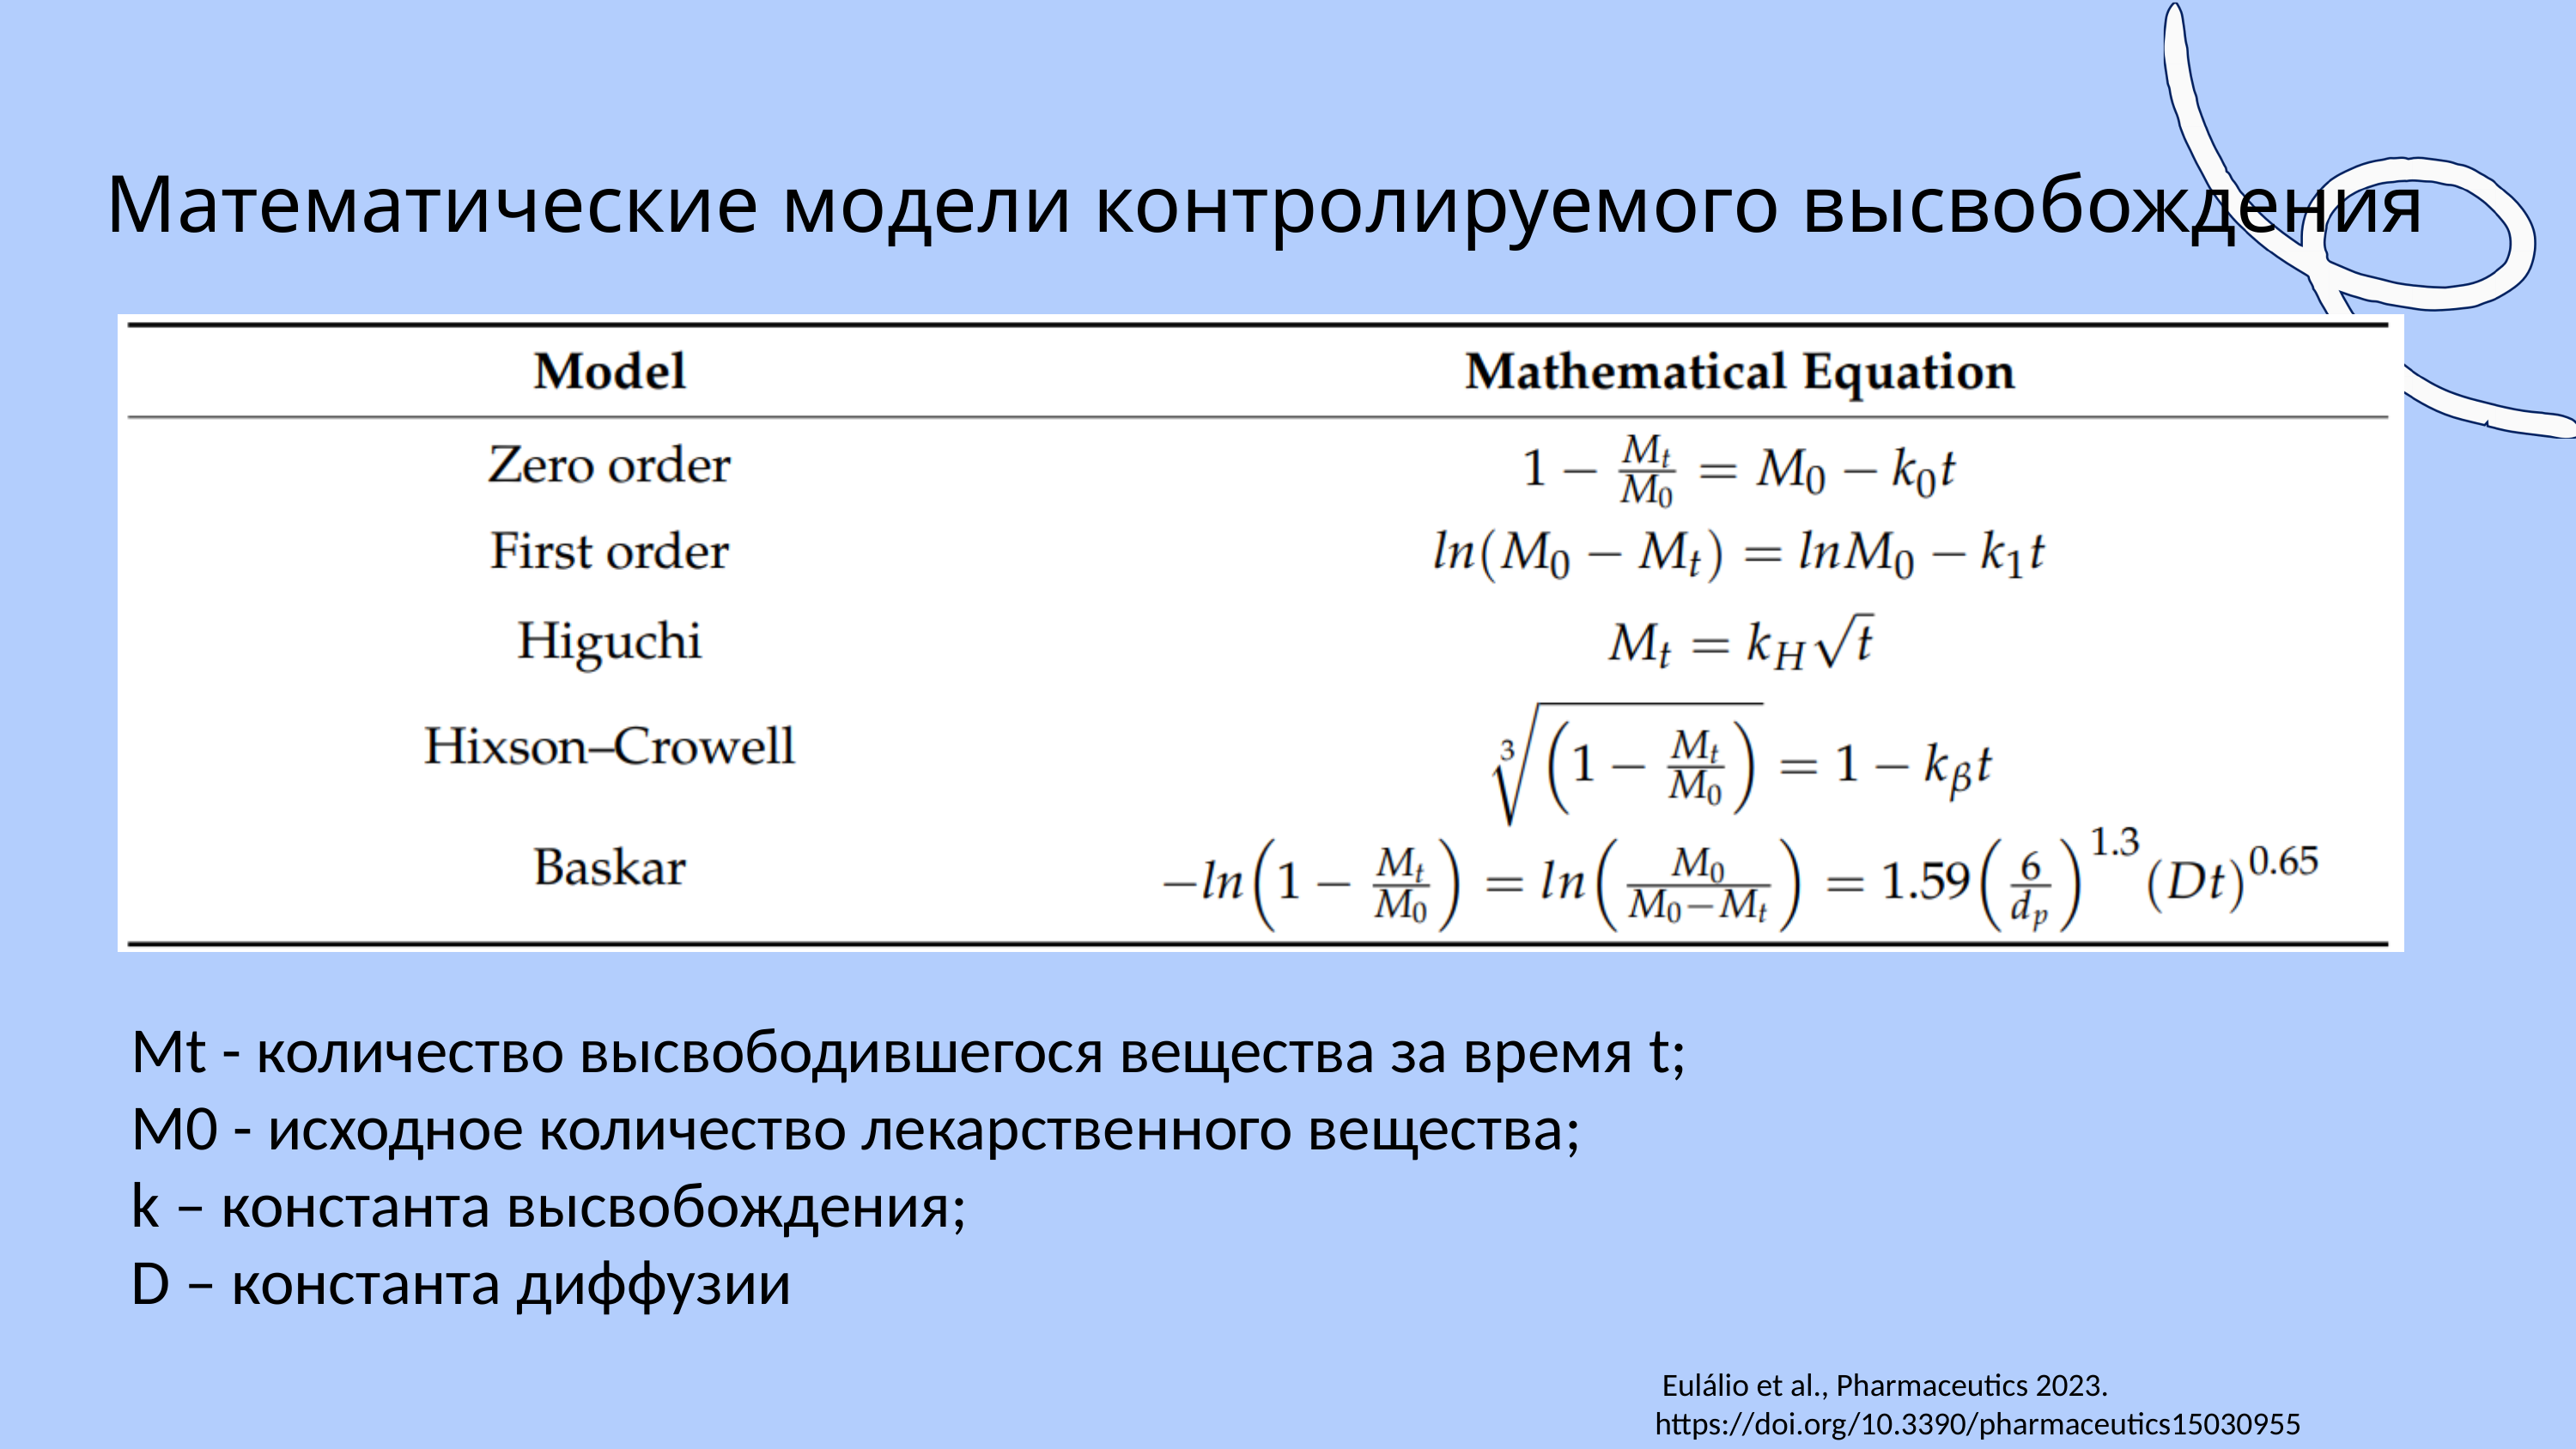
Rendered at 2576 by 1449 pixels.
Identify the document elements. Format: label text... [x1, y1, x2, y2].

picture [118, 2, 2576, 952]
text_box Mt - количество высвободившегося вещества за время t; M0 - исходное количество лекарственного вещества; k – константа высвобождения; D – константа диффузии [118, 1002, 2404, 1325]
title Математические модели контролируемого высвобождения [43, 82, 2159, 318]
text_box Eulálio et al., Pharmaceutics 2023. https://doi.org/10.3390/pharmaceutics15030955 [1642, 1357, 2458, 1447]
